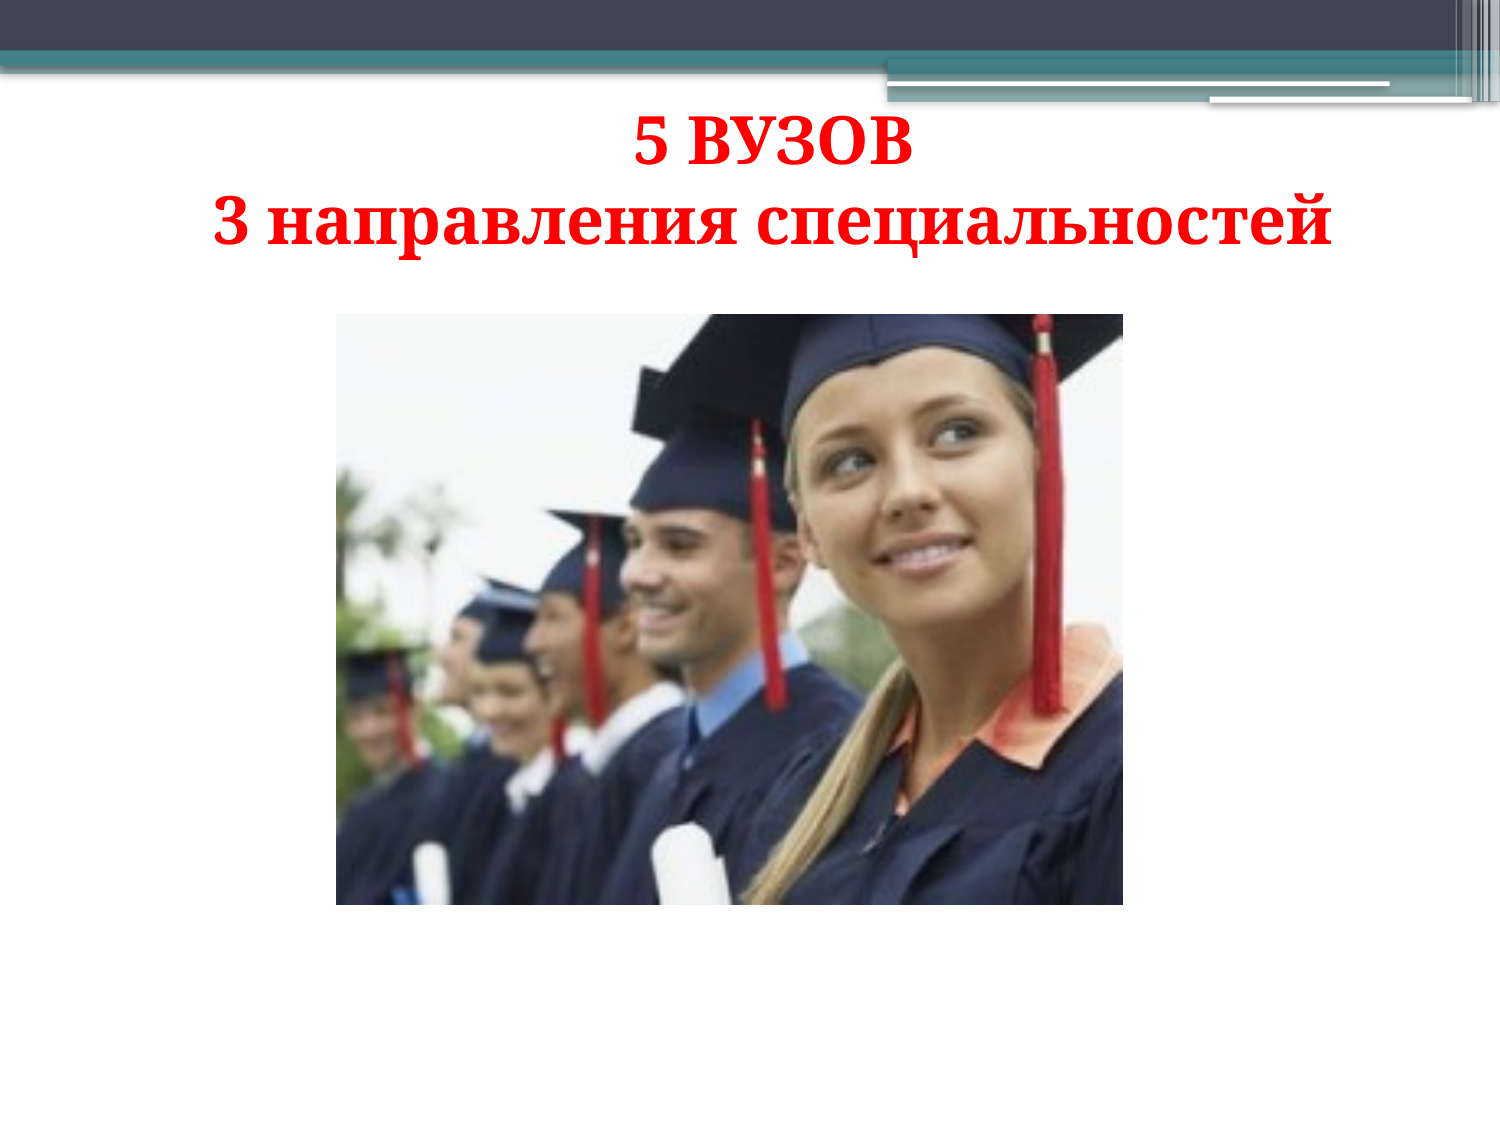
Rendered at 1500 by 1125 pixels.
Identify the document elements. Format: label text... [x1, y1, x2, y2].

picture [336, 314, 1123, 905]
text_box 5 ВУЗОВ 3 направления специальностей [100, 90, 1447, 905]
